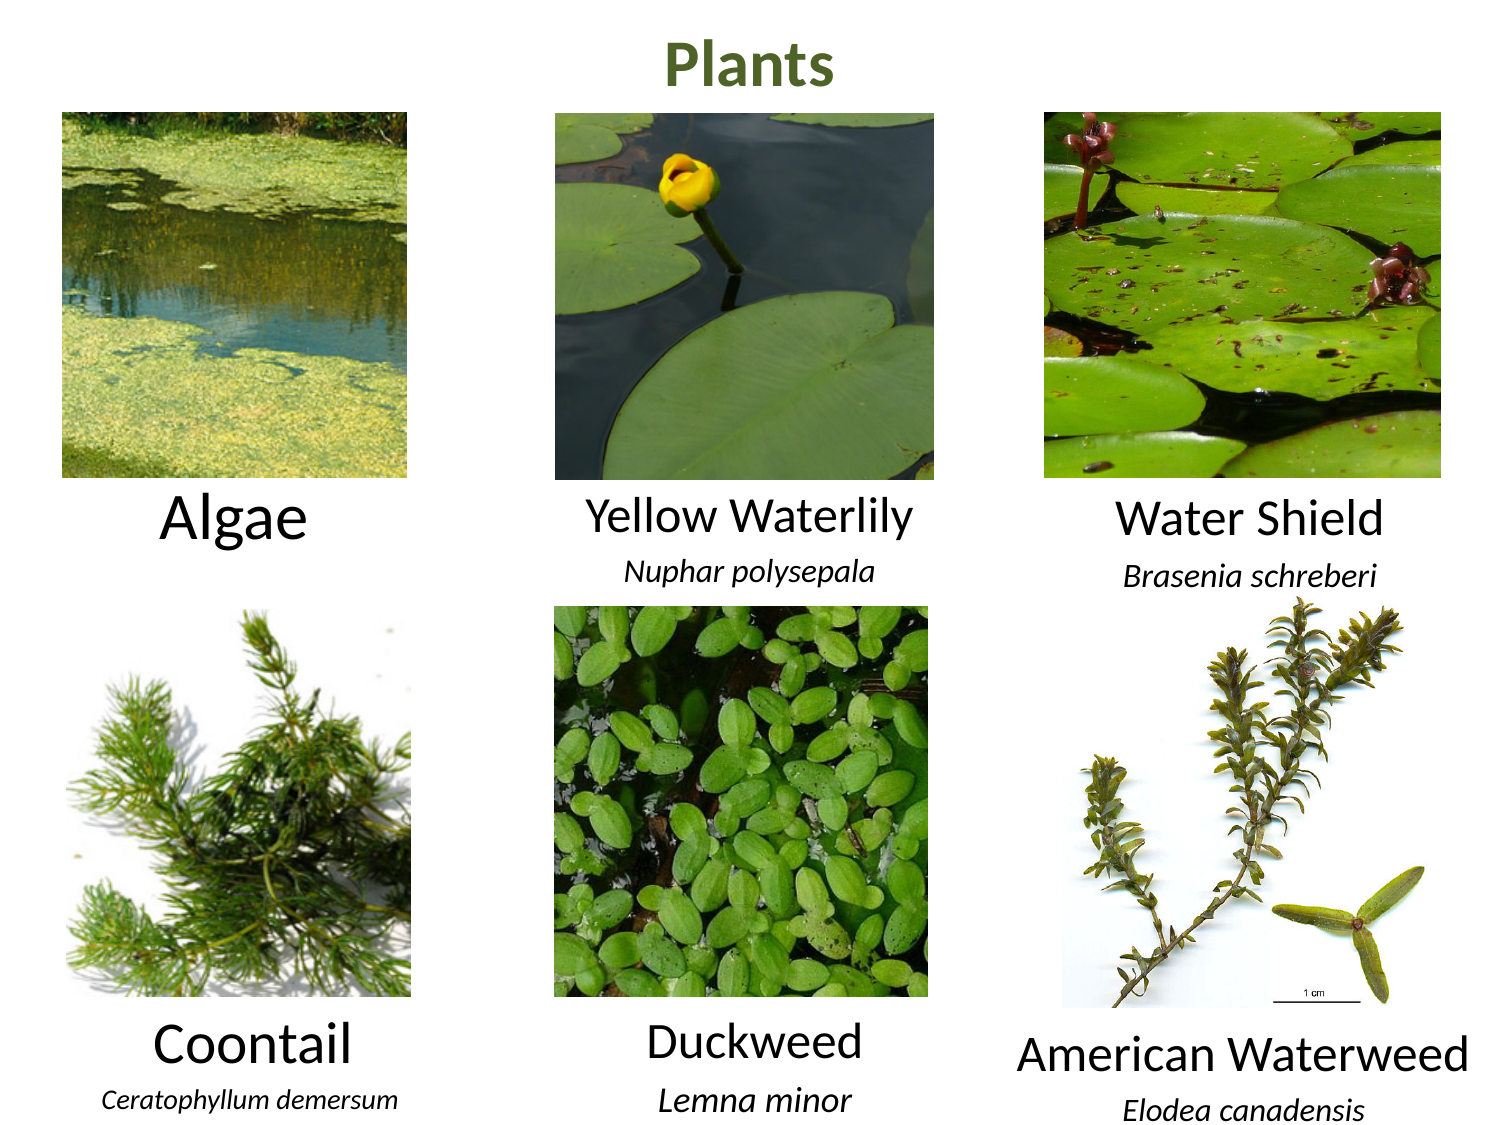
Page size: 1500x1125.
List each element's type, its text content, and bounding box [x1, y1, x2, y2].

text_box Coontail Ceratophyllum demersum [56, 996, 450, 1125]
text_box Water Shield Brasenia schreberi [1050, 476, 1450, 602]
picture [1044, 112, 1442, 479]
picture [1062, 587, 1429, 1008]
picture [555, 113, 934, 480]
picture [62, 112, 407, 479]
title Plants [0, 0, 1500, 154]
picture [554, 606, 929, 997]
text_box Yellow Waterlily Nuphar polysepala [549, 474, 950, 600]
picture [66, 609, 411, 997]
list Algae [78, 487, 391, 591]
text_box Duckweed Lemna minor [558, 999, 952, 1125]
text_box American Waterweed Elodea canadensis [999, 1012, 1488, 1125]
